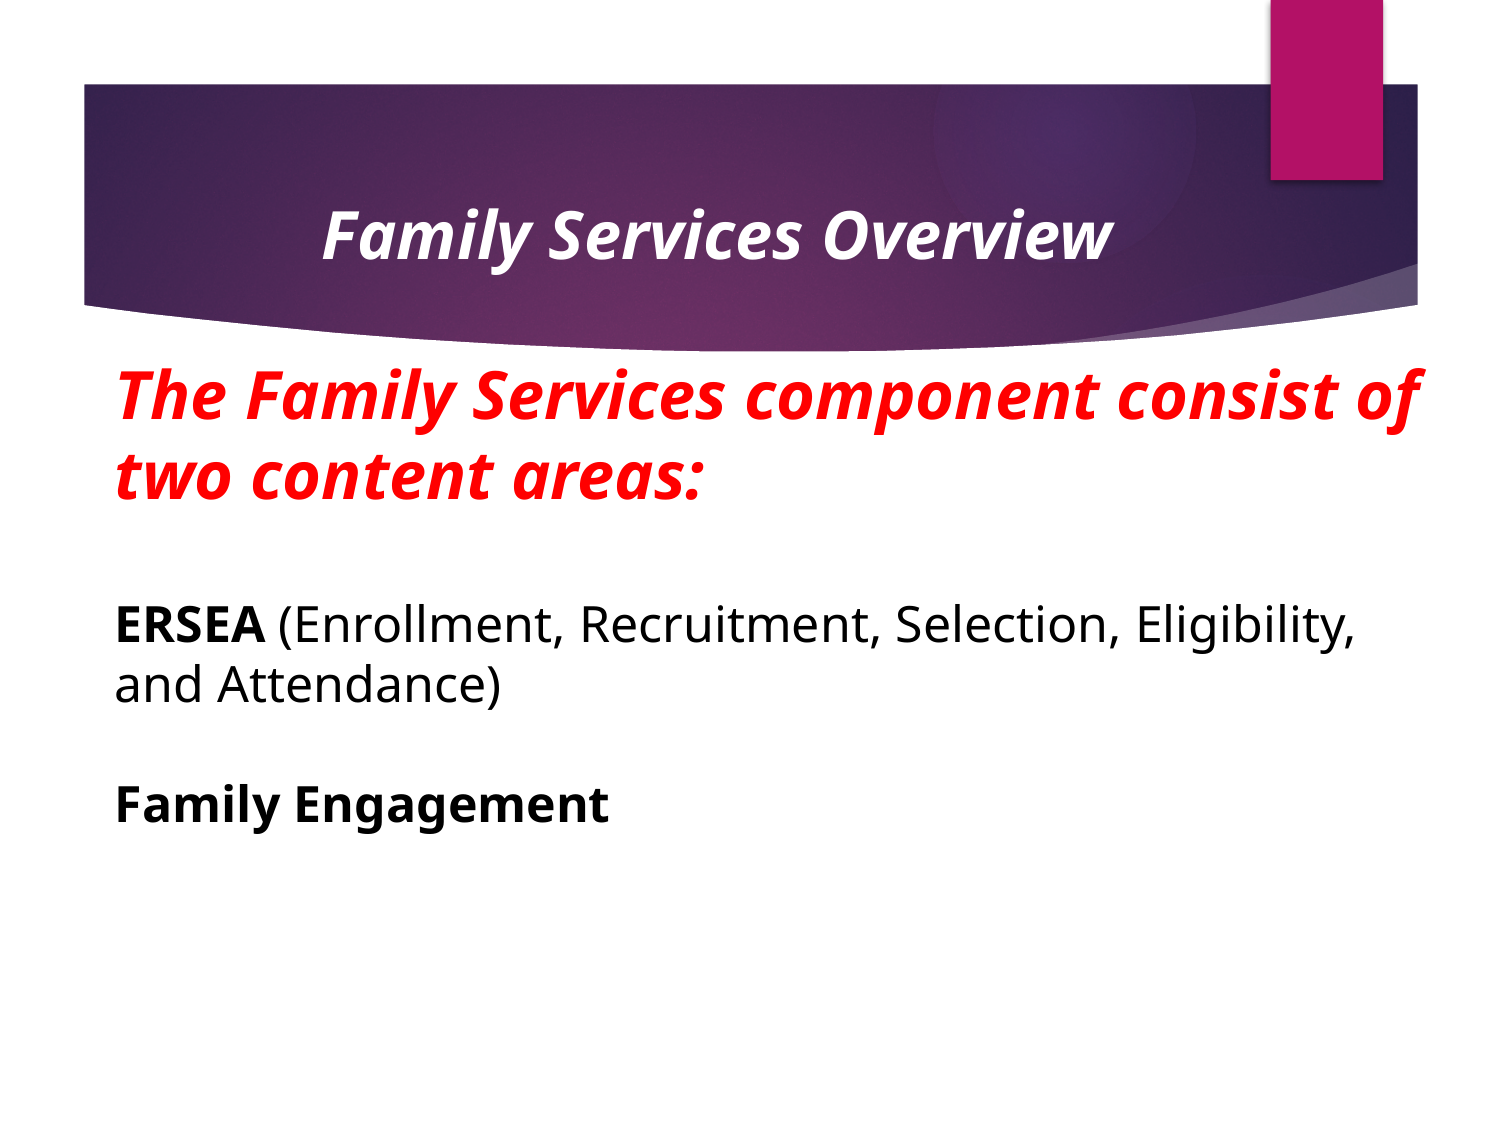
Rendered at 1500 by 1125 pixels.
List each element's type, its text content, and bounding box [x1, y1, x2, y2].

title Family Services Overview The Family Services component consist of two content areas: ERSEA (Enrollment, Recruitment, Selection, Eligibility, and Attendance) Family Engagement [99, 487, 1450, 938]
